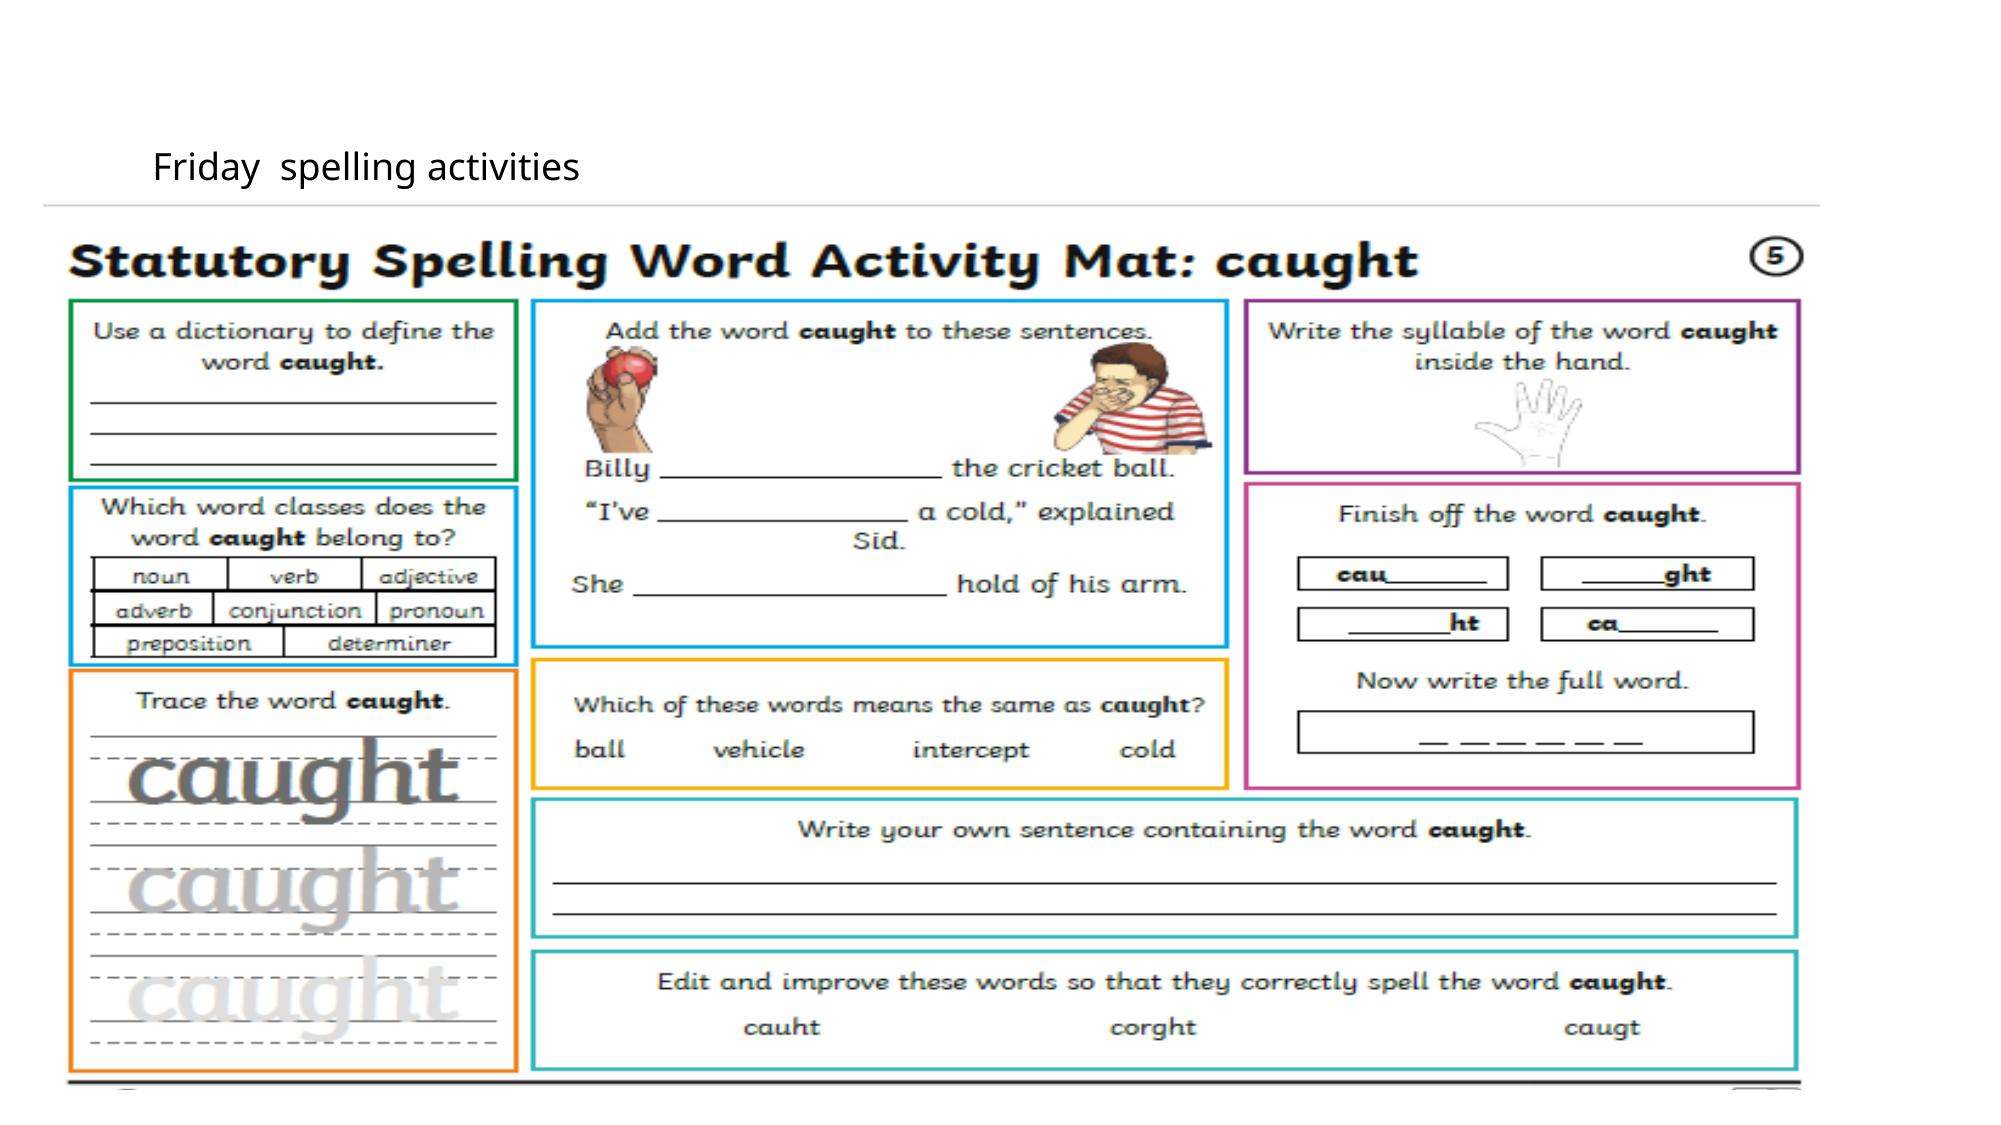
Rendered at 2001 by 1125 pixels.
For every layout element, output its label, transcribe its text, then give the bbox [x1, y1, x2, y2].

picture [43, 201, 1820, 1090]
title Friday spelling activities [137, 59, 1863, 278]
